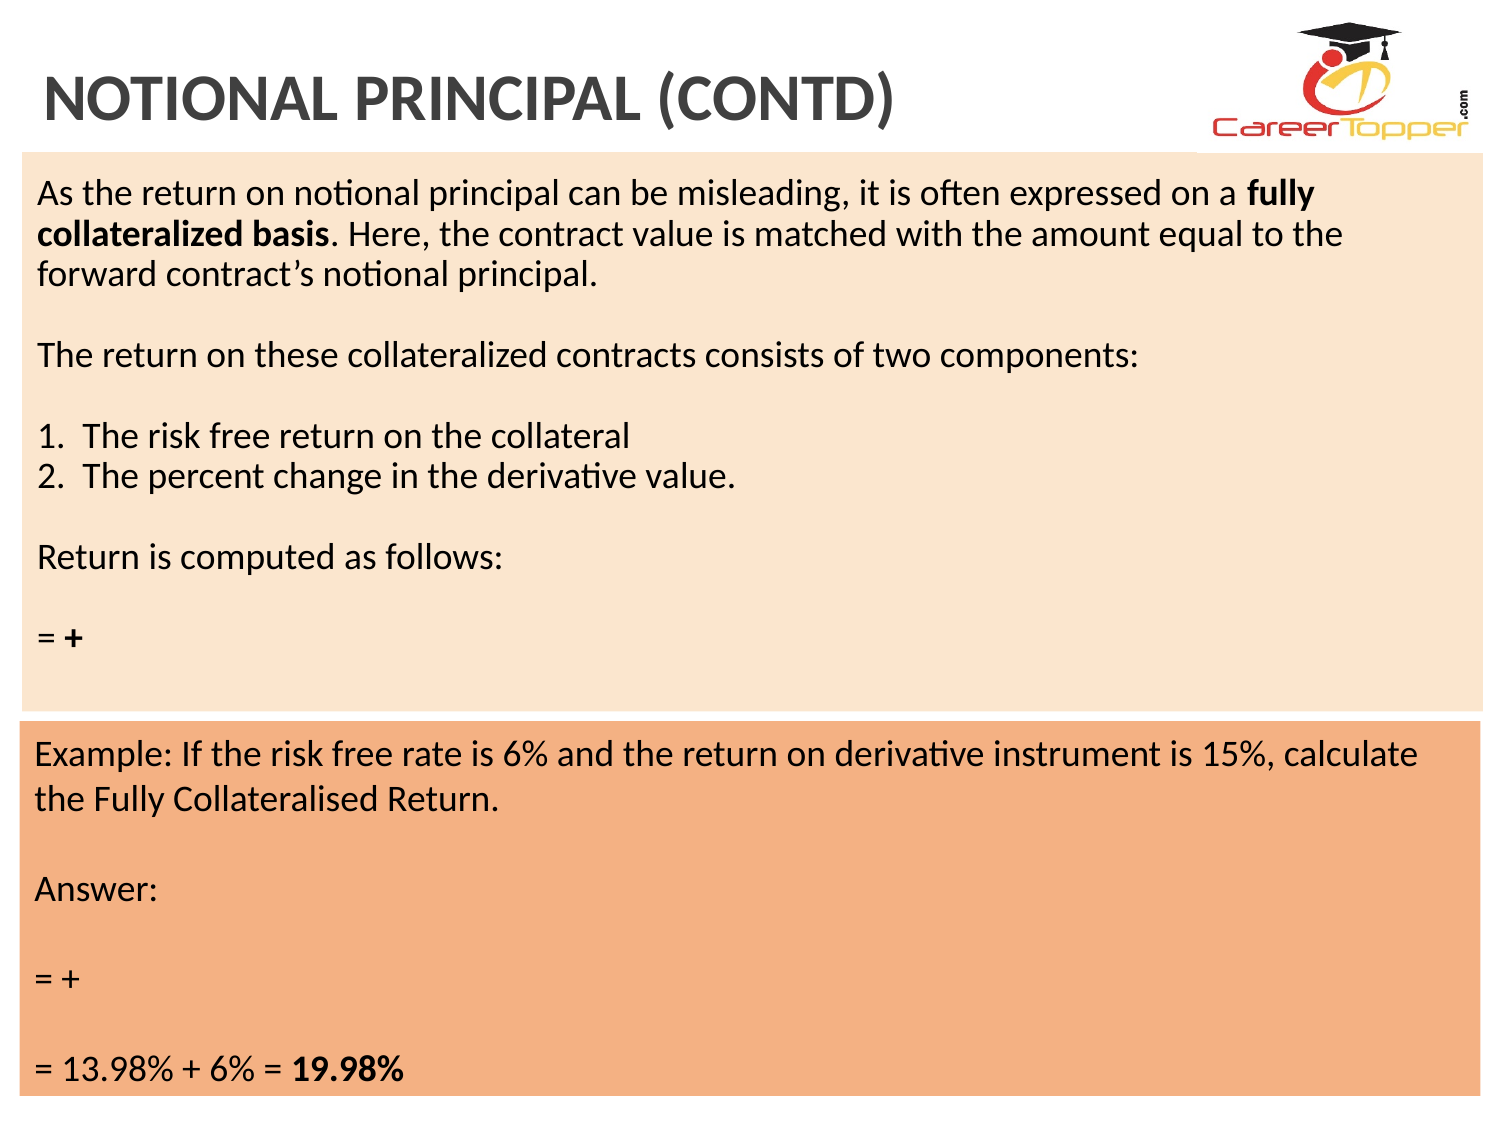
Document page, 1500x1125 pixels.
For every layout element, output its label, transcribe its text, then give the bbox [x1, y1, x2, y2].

text_box NOTIONAL PRINCIPAL (CONTD) [28, 46, 1163, 141]
picture [1197, 9, 1490, 153]
